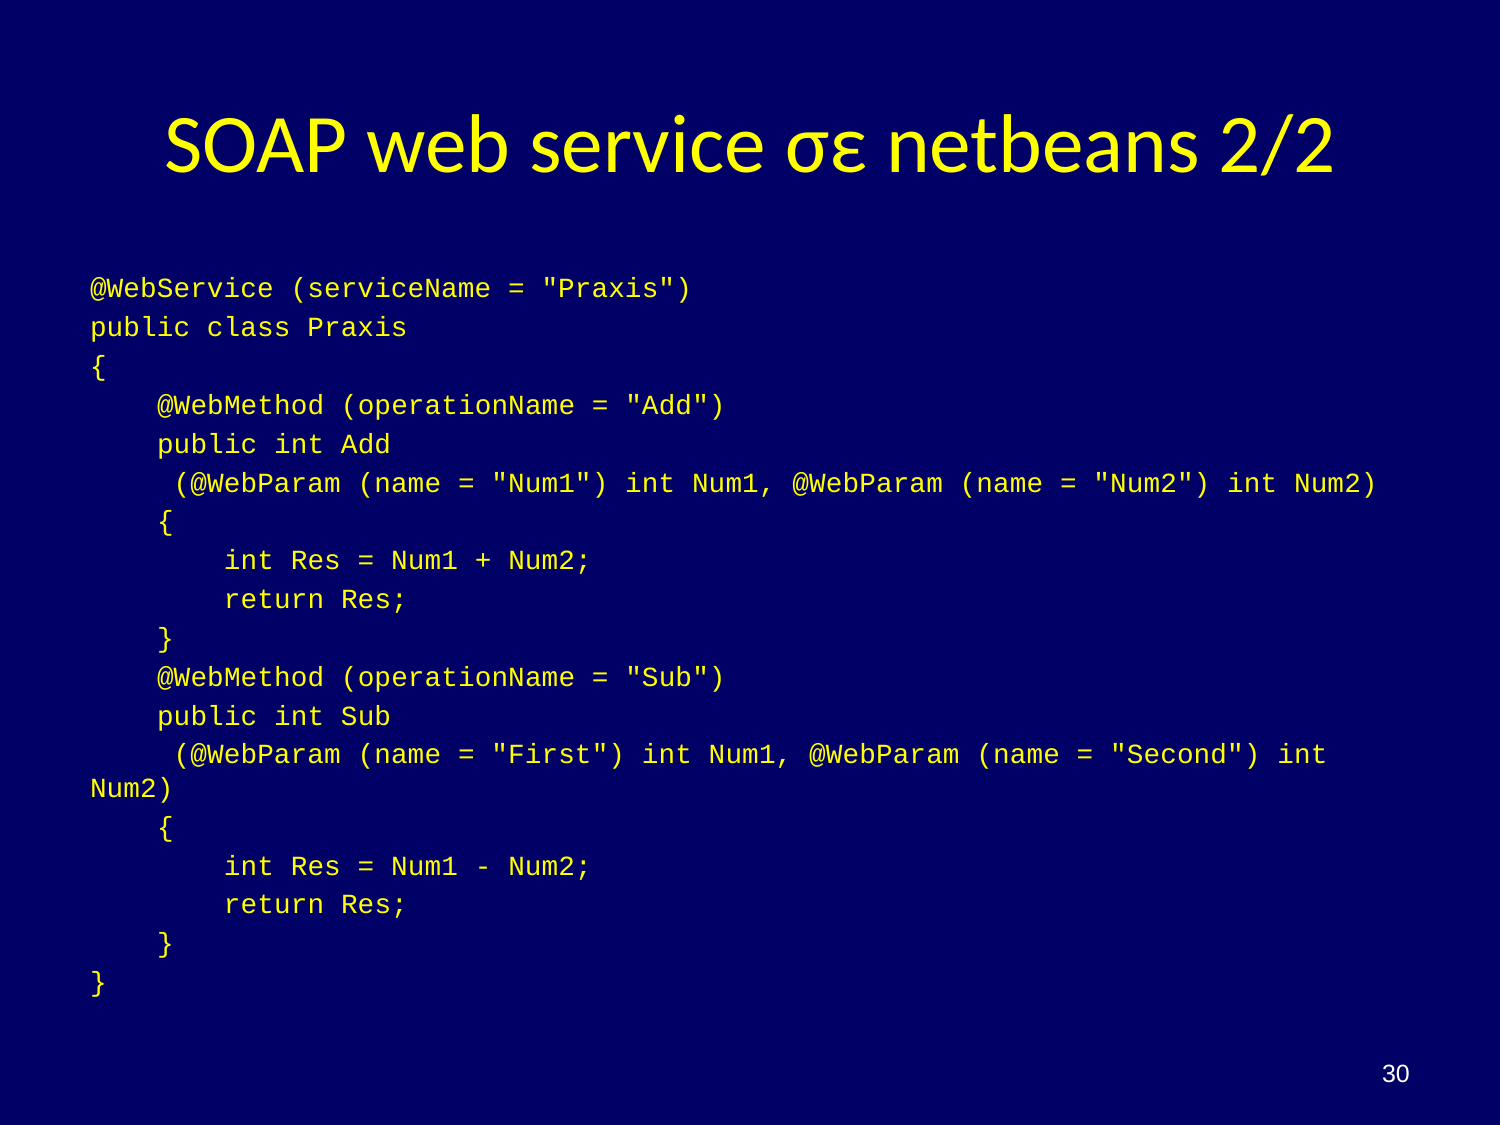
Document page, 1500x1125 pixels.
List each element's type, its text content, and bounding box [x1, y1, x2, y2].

list @WebService (serviceName = "Praxis") public class Praxis { @WebMethod (operationName = "Add") public int Add (@WebParam (name = "Num1") int Num1, @WebParam (name = "Num2") int Num2) { int Res = Num1 + Num2; return Res; } @WebMethod (operationName = "Sub") public int Sub (@WebParam (name = "First") int Num1, @WebParam (name = "Second") int Num2) { int Res = Num1 - Num2; return Res; } } [75, 262, 1425, 1005]
title SOAP web service σε netbeans 2/2 [75, 45, 1425, 233]
slide_number 30 [1074, 1042, 1425, 1103]
